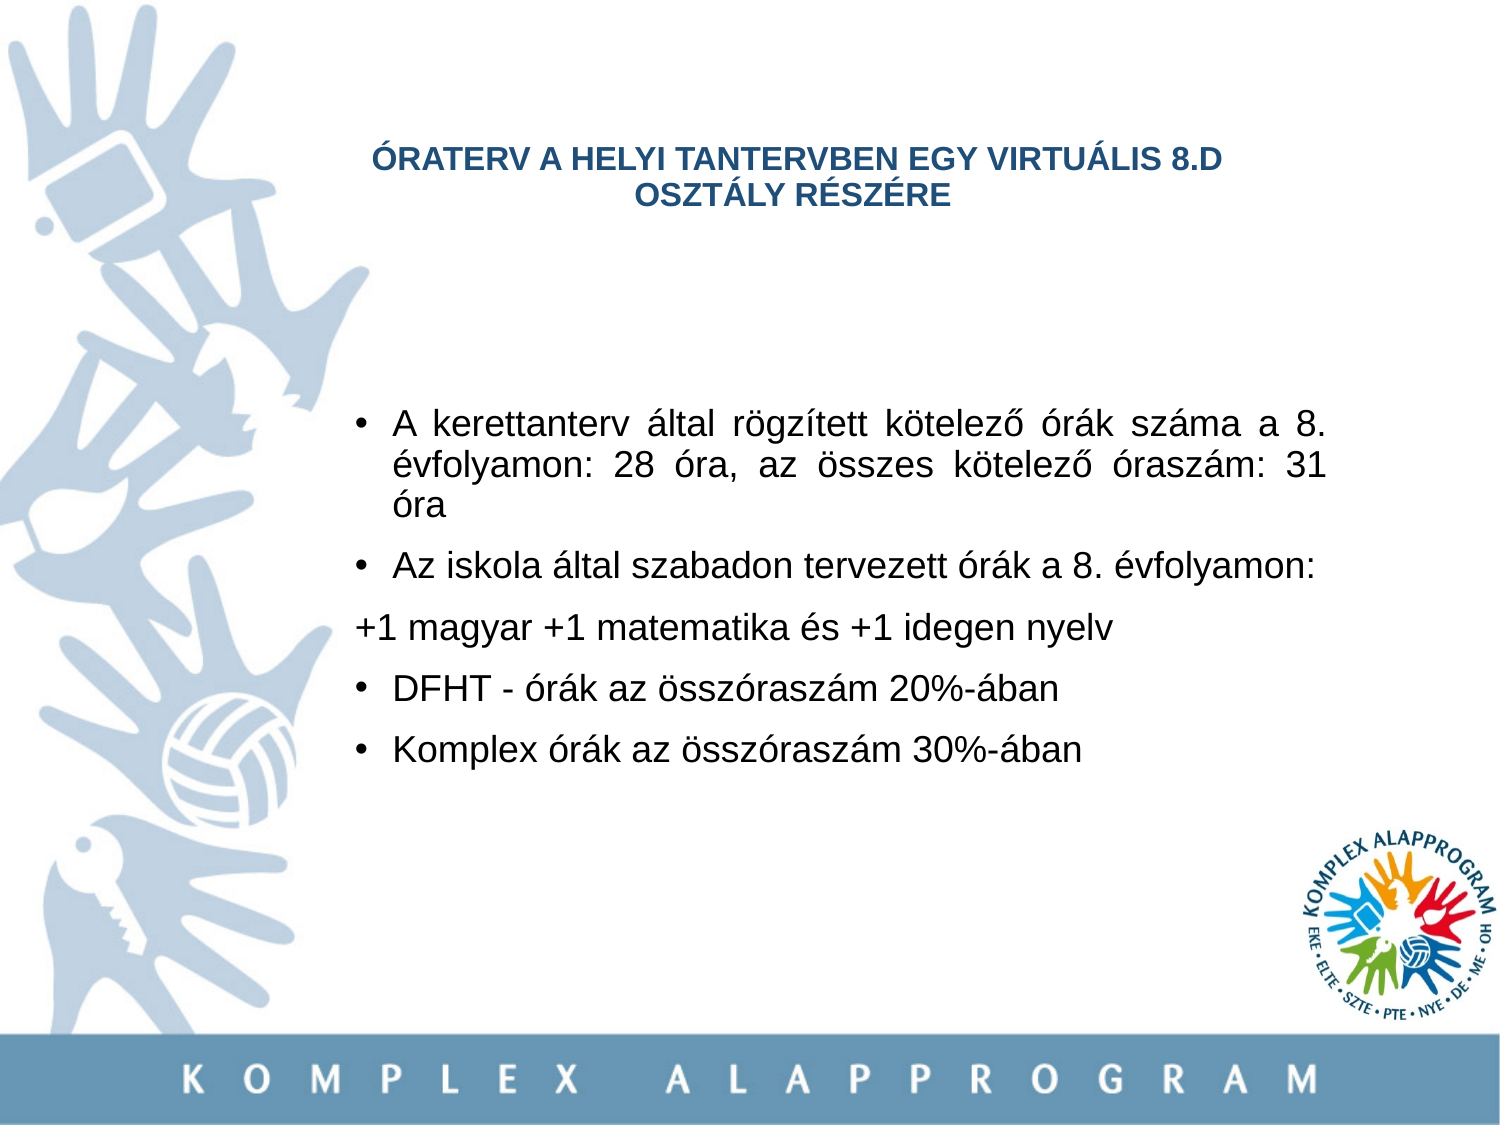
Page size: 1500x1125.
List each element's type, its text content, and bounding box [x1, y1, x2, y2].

list A kerettanterv által rögzített kötelező órák száma a 8. évfolyamon: 28 óra, az összes kötelező óraszám: 31 óra Az iskola által szabadon tervezett órák a 8. évfolyamon: +1 magyar +1 matematika és +1 idegen nyelv DFHT - órák az összóraszám 20%-ában Komplex órák az összóraszám 30%-ában [339, 325, 1343, 828]
picture [0, 0, 1500, 1125]
title ÓRATERV A HELYI TANTERVBEN EGY VIRTUÁLIS 8.D OSZTÁLY RÉSZÉRE [296, 69, 1300, 287]
